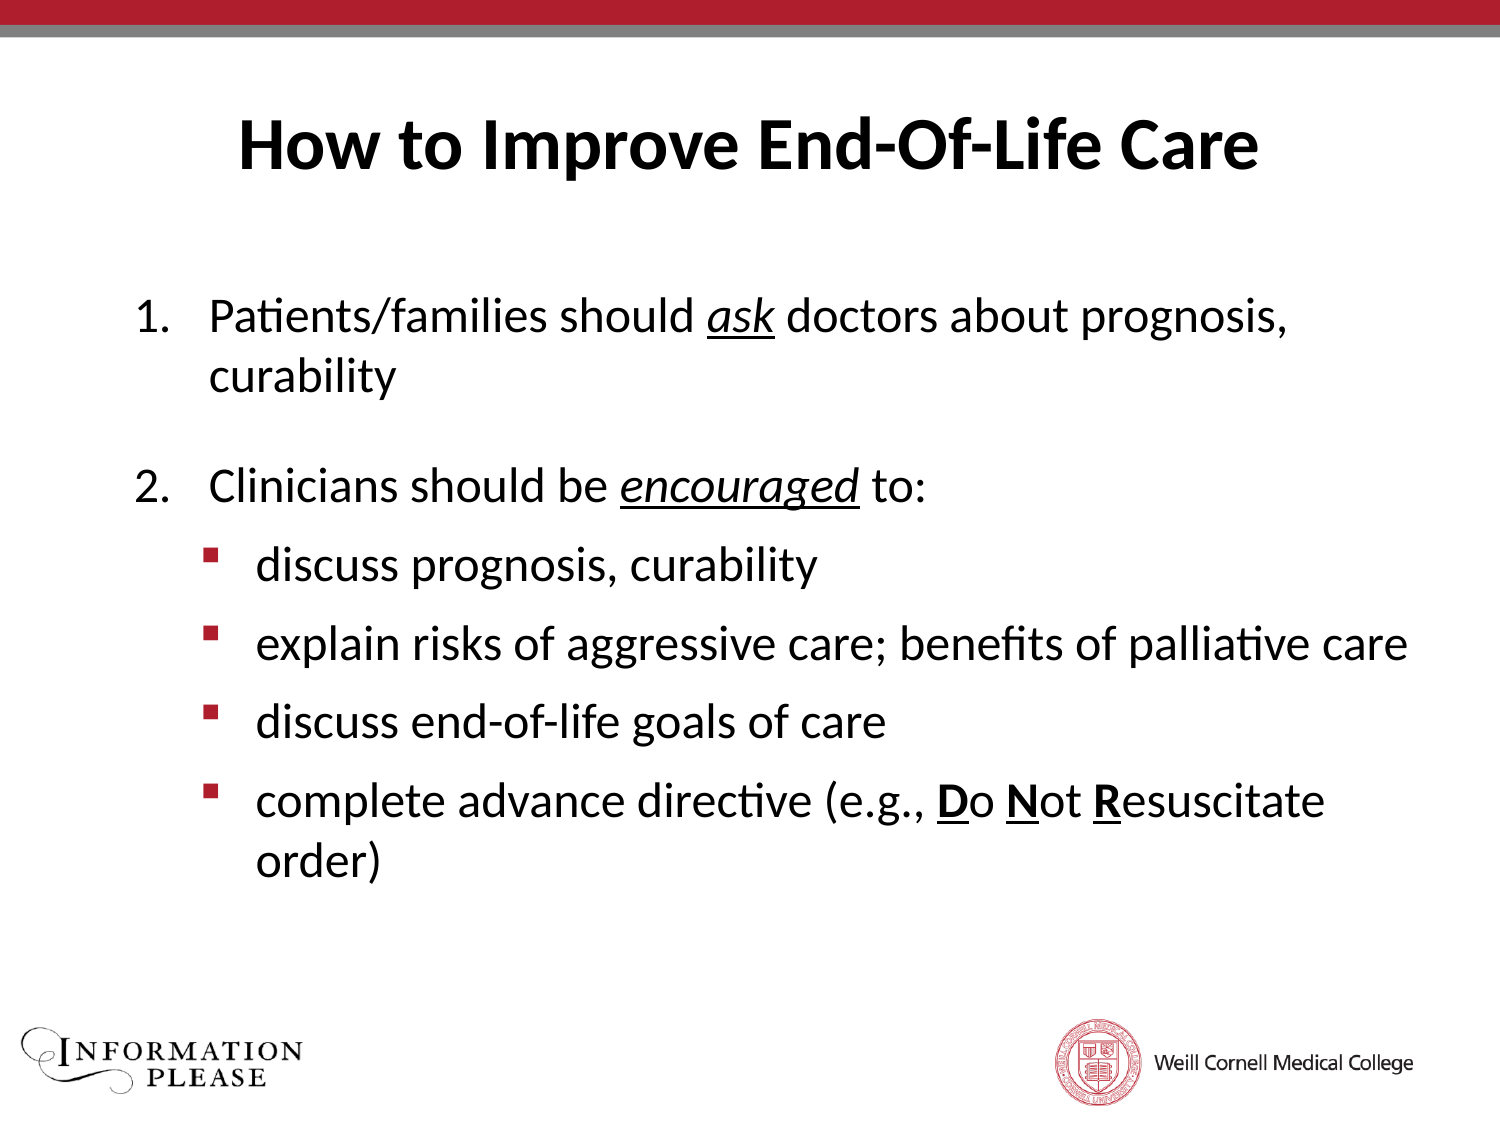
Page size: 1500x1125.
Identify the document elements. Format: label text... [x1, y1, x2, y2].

list Patients/families should ask doctors about prognosis, curability 2. Clinicians should be encouraged to: discuss prognosis, curability explain risks of aggressive care; benefits of palliative care discuss end-of-life goals of care complete advance directive (e.g., Do Not Resuscitate order) [43, 275, 1457, 838]
picture [12, 1012, 313, 1113]
picture [1055, 1019, 1413, 1106]
text_box How to Improve End-Of-Life Care [209, 87, 1291, 193]
